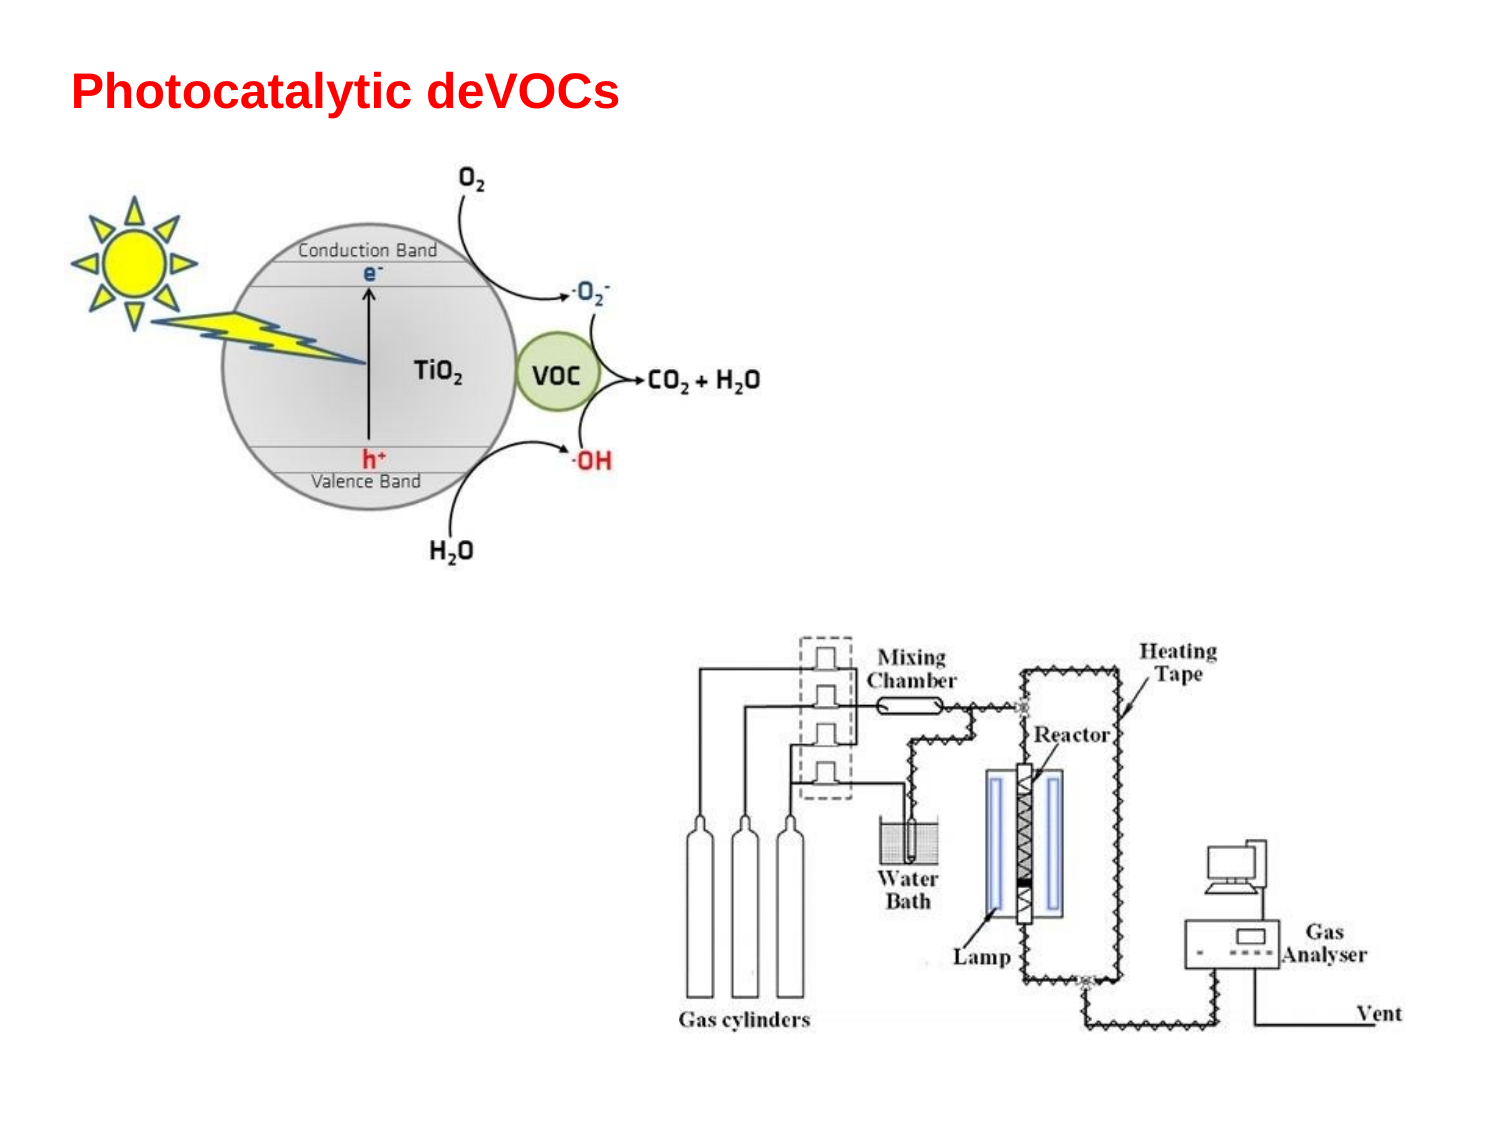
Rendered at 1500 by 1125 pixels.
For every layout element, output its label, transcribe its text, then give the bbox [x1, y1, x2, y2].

text_box Photocatalytic deVOCs [56, 51, 636, 126]
picture [678, 607, 1405, 1057]
picture [64, 160, 770, 575]
